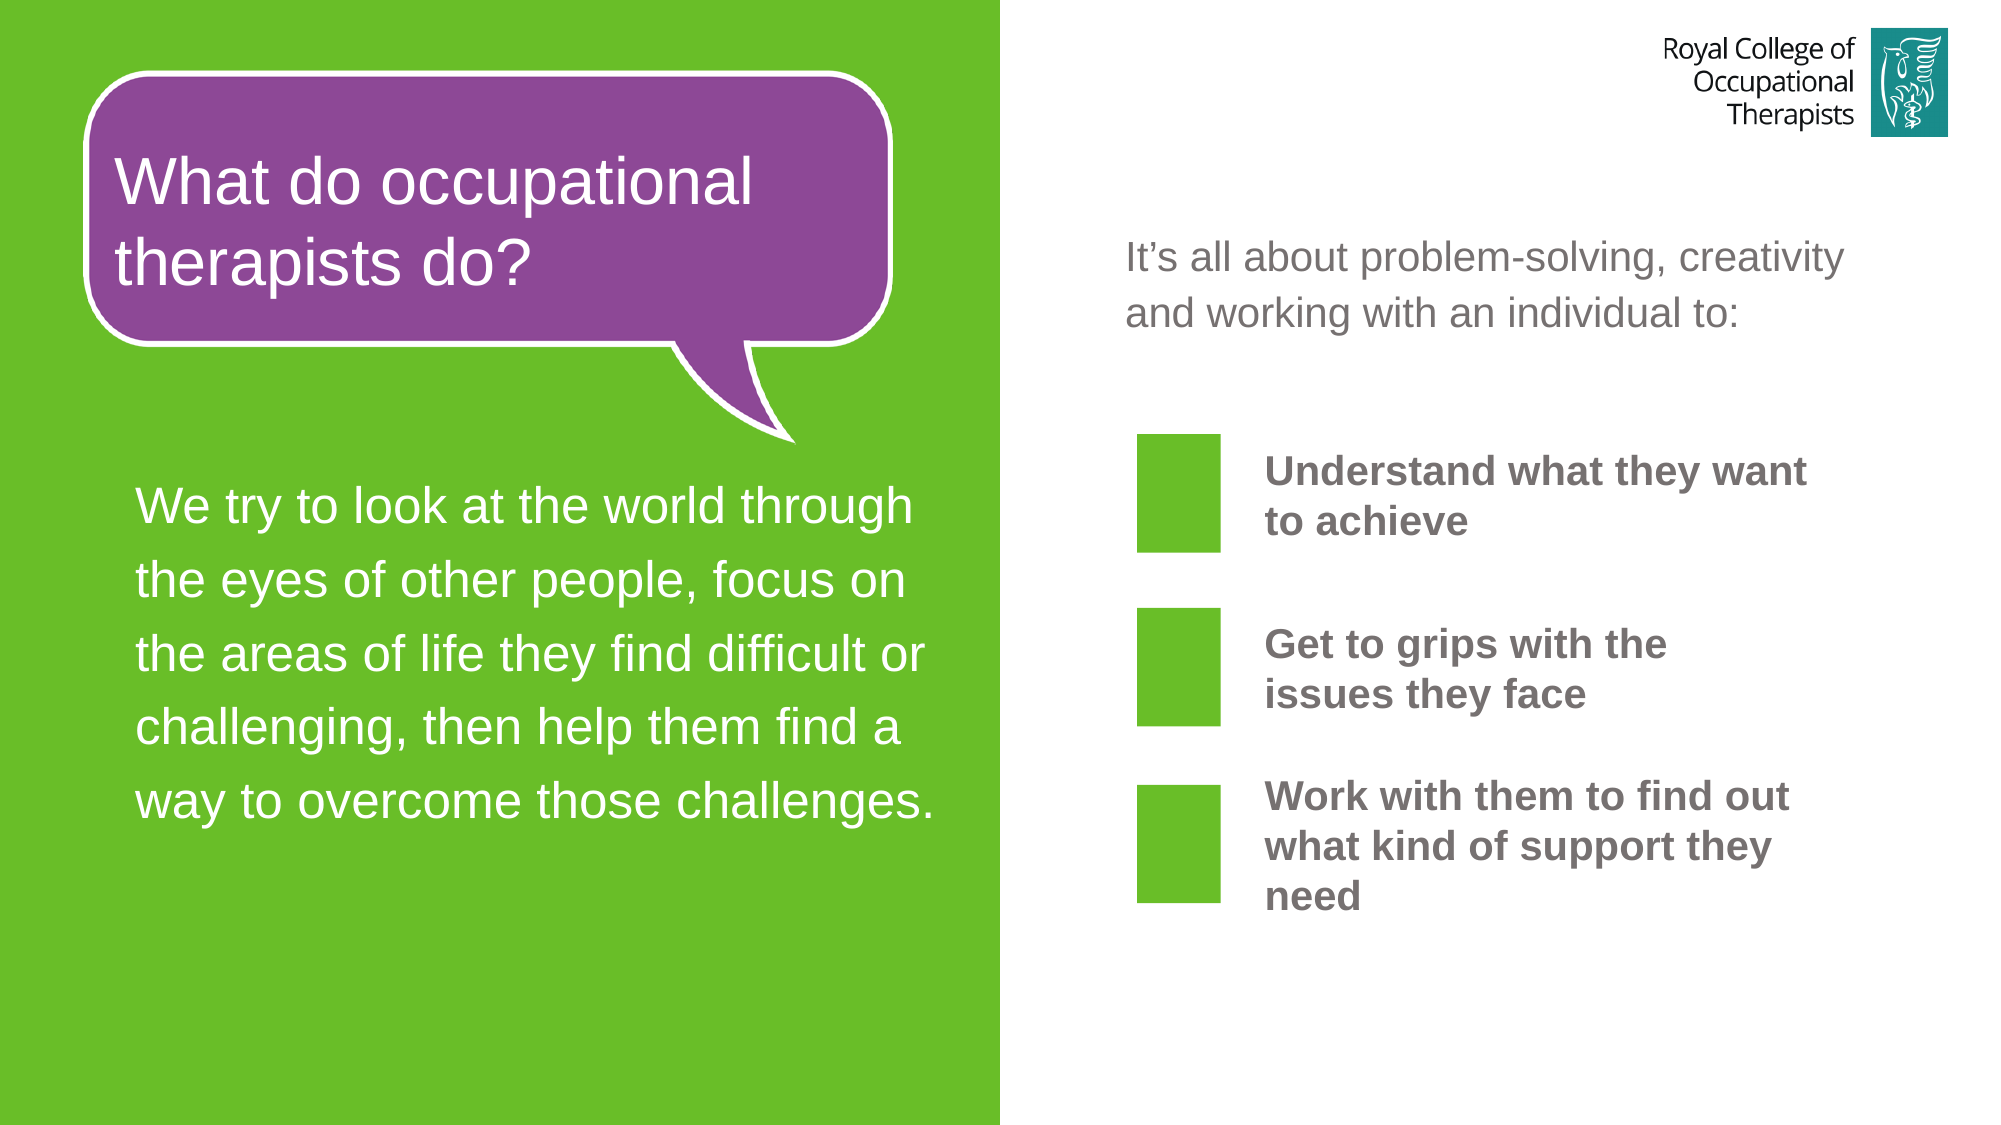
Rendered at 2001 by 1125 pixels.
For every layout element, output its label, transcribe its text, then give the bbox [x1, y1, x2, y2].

text_box Understand what they want to achieve [1249, 436, 1838, 551]
text_box [1136, 433, 1222, 554]
picture [83, 0, 893, 445]
list We try to look at the world through the eyes of other people, focus on the areas of life they find difficult or challenging, then help them find a way to overcome those challenges. [120, 452, 954, 907]
picture [1664, 27, 1949, 137]
text_box [1136, 607, 1222, 727]
text_box Work with them to find out what kind of support they need [1249, 761, 1838, 927]
text_box Get to grips with the issues they face [1249, 609, 1778, 725]
text_box [0, 0, 1001, 1125]
text_box [1136, 784, 1222, 904]
list It’s all about problem-solving, creativity and working with an individual to: [1110, 217, 1864, 398]
